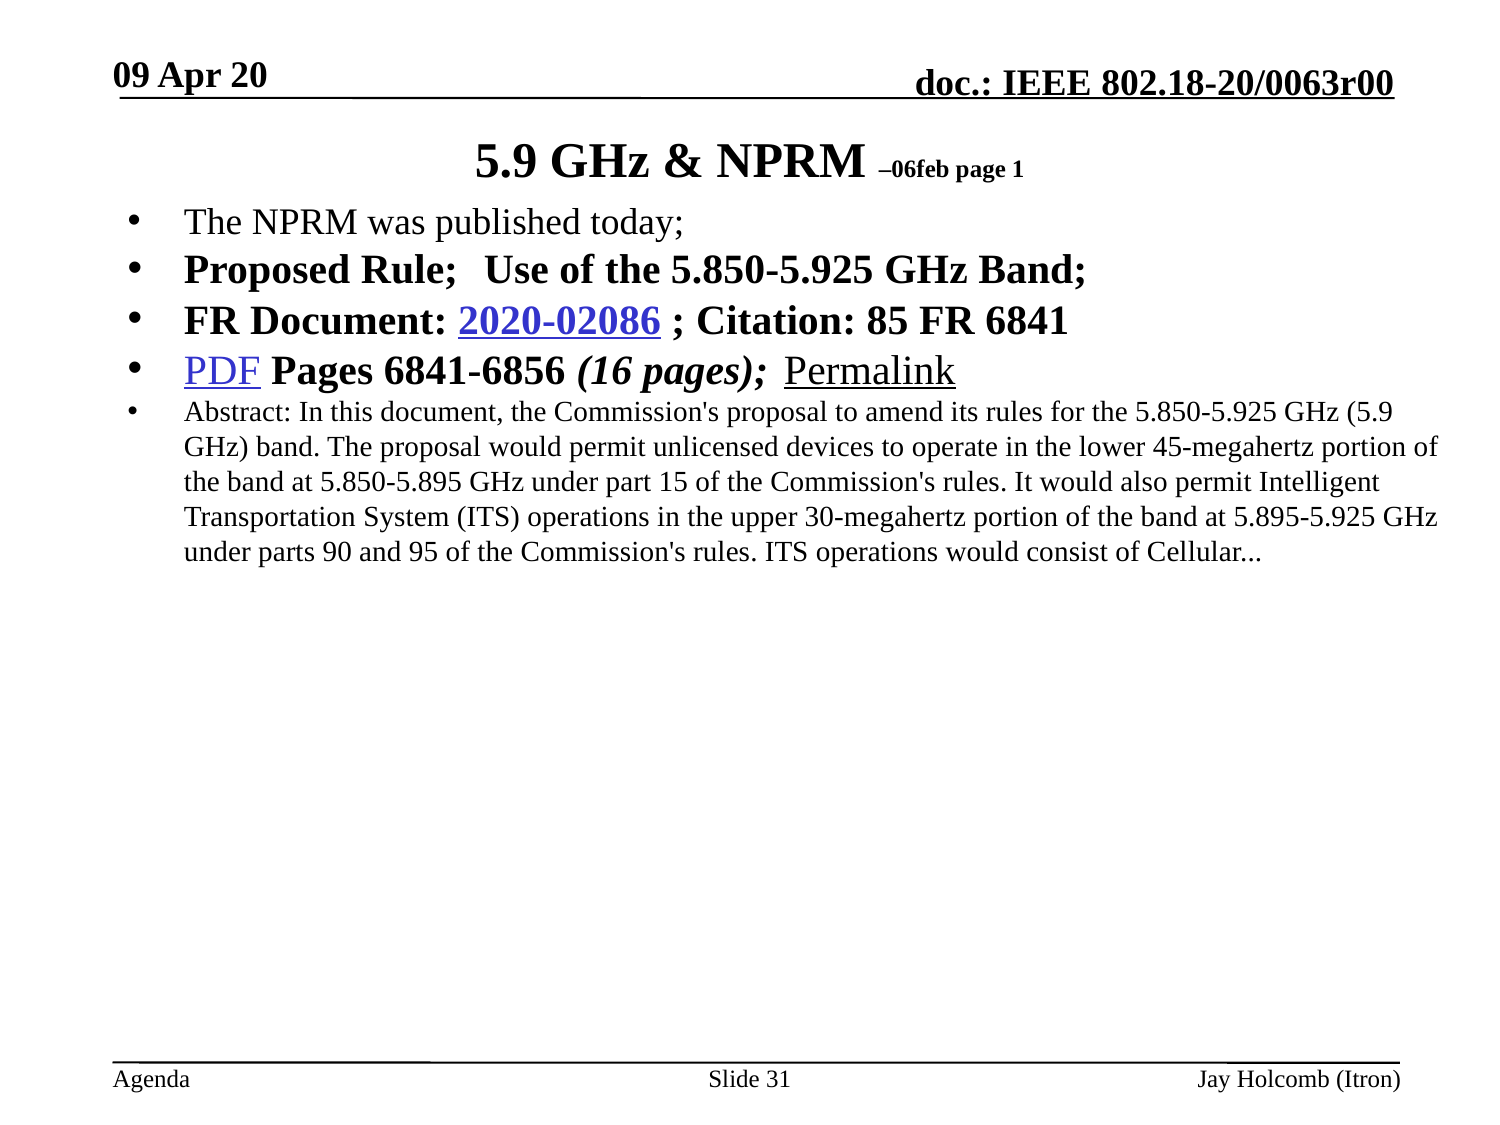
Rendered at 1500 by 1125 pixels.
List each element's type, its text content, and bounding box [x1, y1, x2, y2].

list The NPRM was published today; Proposed Rule; Use of the 5.850-5.925 GHz Band; FR Document: 2020-02086 ; Citation: 85 FR 6841 PDF Pages 6841-6856 (16 pages); Permalink Abstract: In this document, the Commission's proposal to amend its rules for the 5.850-5.925 GHz (5.9 GHz) band. The proposal would permit unlicensed devices to operate in the lower 45-megahertz portion of the band at 5.850-5.895 GHz under part 15 of the Commission's rules. It would also permit Intelligent Transportation System (ITS) operations in the upper 30-megahertz portion of the band at 5.895-5.925 GHz under parts 90 and 95 of the Commission's rules. ITS operations would consist of Cellular... [112, 189, 1463, 1063]
slide_number Slide 31 [699, 1061, 800, 1123]
title 5.9 GHz & NPRM –06feb page 1 [59, 102, 1441, 213]
footer Jay Holcomb (Itron) [878, 1061, 1402, 1093]
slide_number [112, 49, 488, 95]
